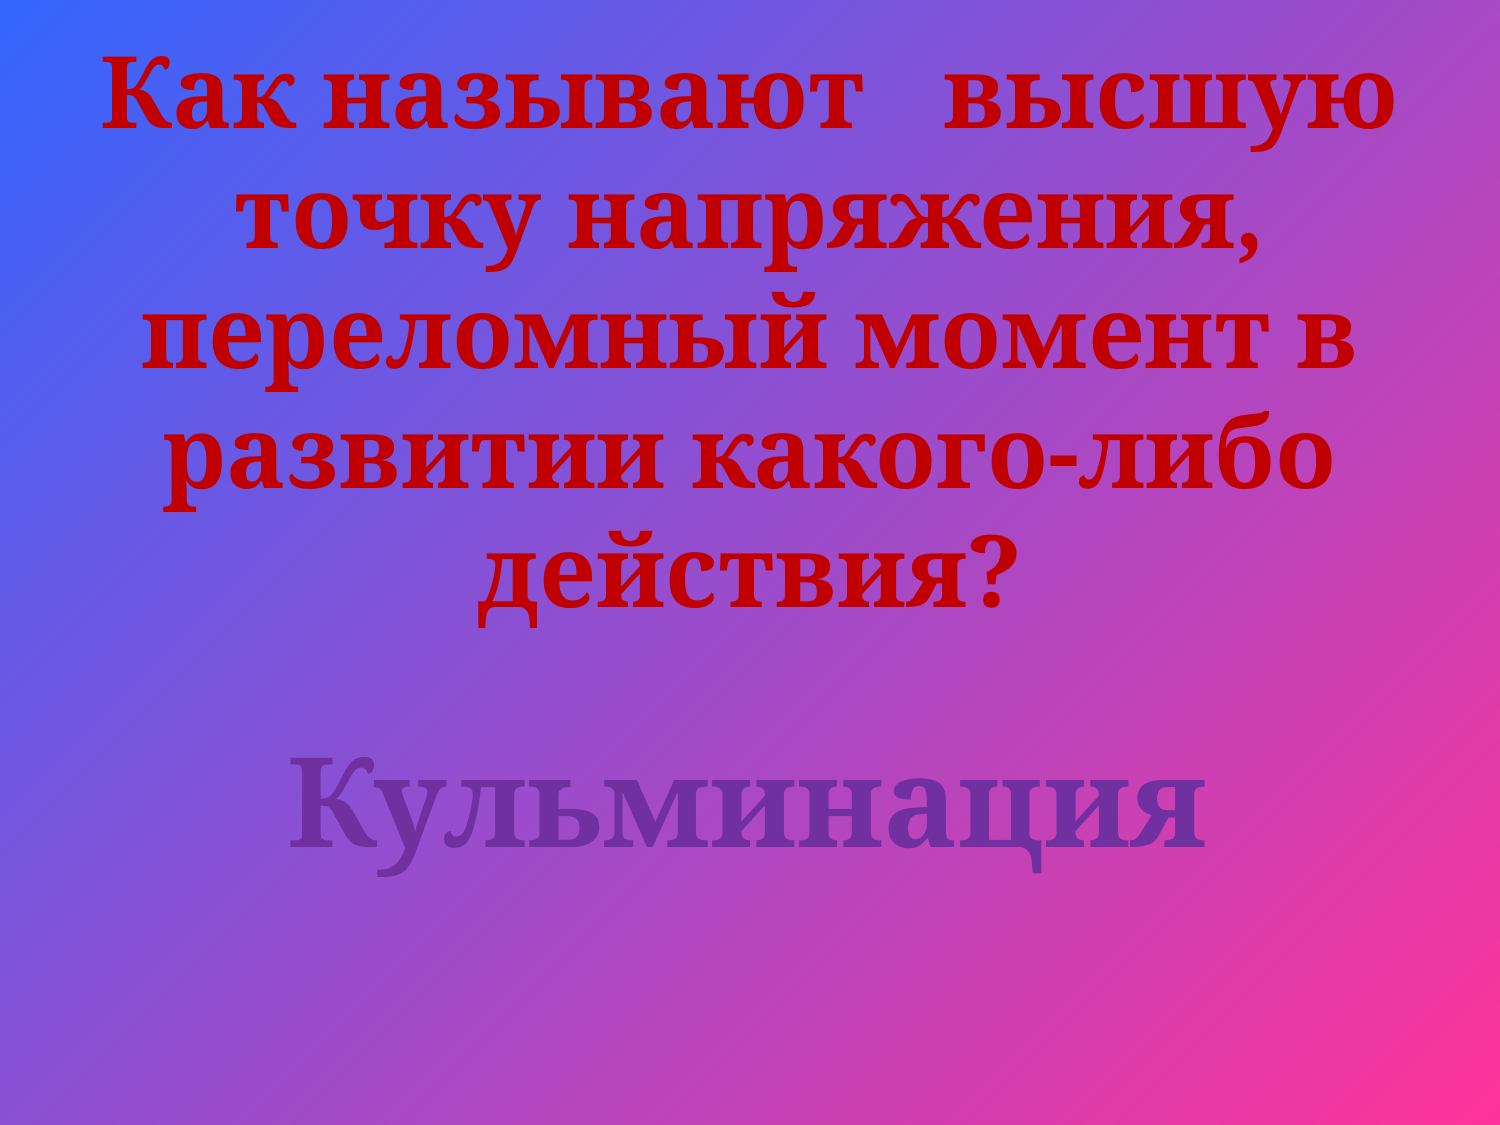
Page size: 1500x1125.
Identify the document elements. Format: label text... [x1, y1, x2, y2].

title Как называют высшую точку напряжения, переломный момент в развитии какого-либо действия? [23, 117, 1477, 539]
subtitle Кульминация [222, 714, 1273, 1003]
